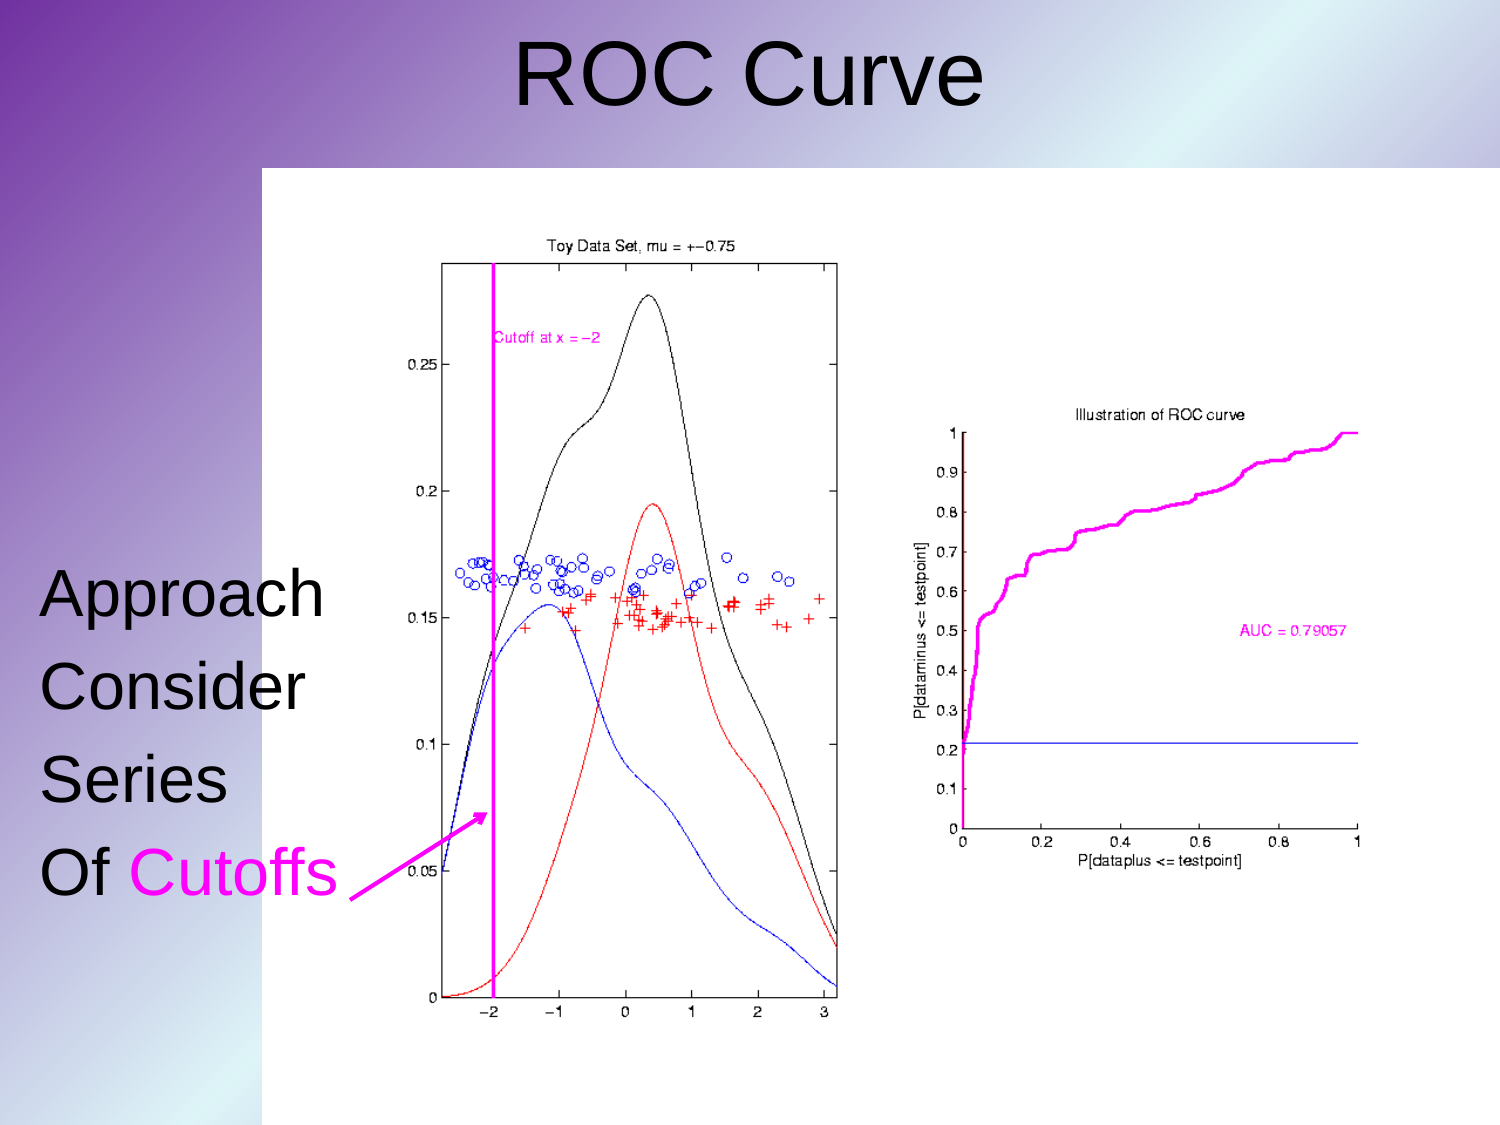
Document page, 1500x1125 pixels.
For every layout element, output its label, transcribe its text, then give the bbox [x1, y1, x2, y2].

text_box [349, 812, 488, 901]
picture [261, 168, 1500, 1125]
title ROC Curve [75, 12, 1425, 125]
list Approach Consider Series Of Cutoffs [24, 168, 261, 1011]
